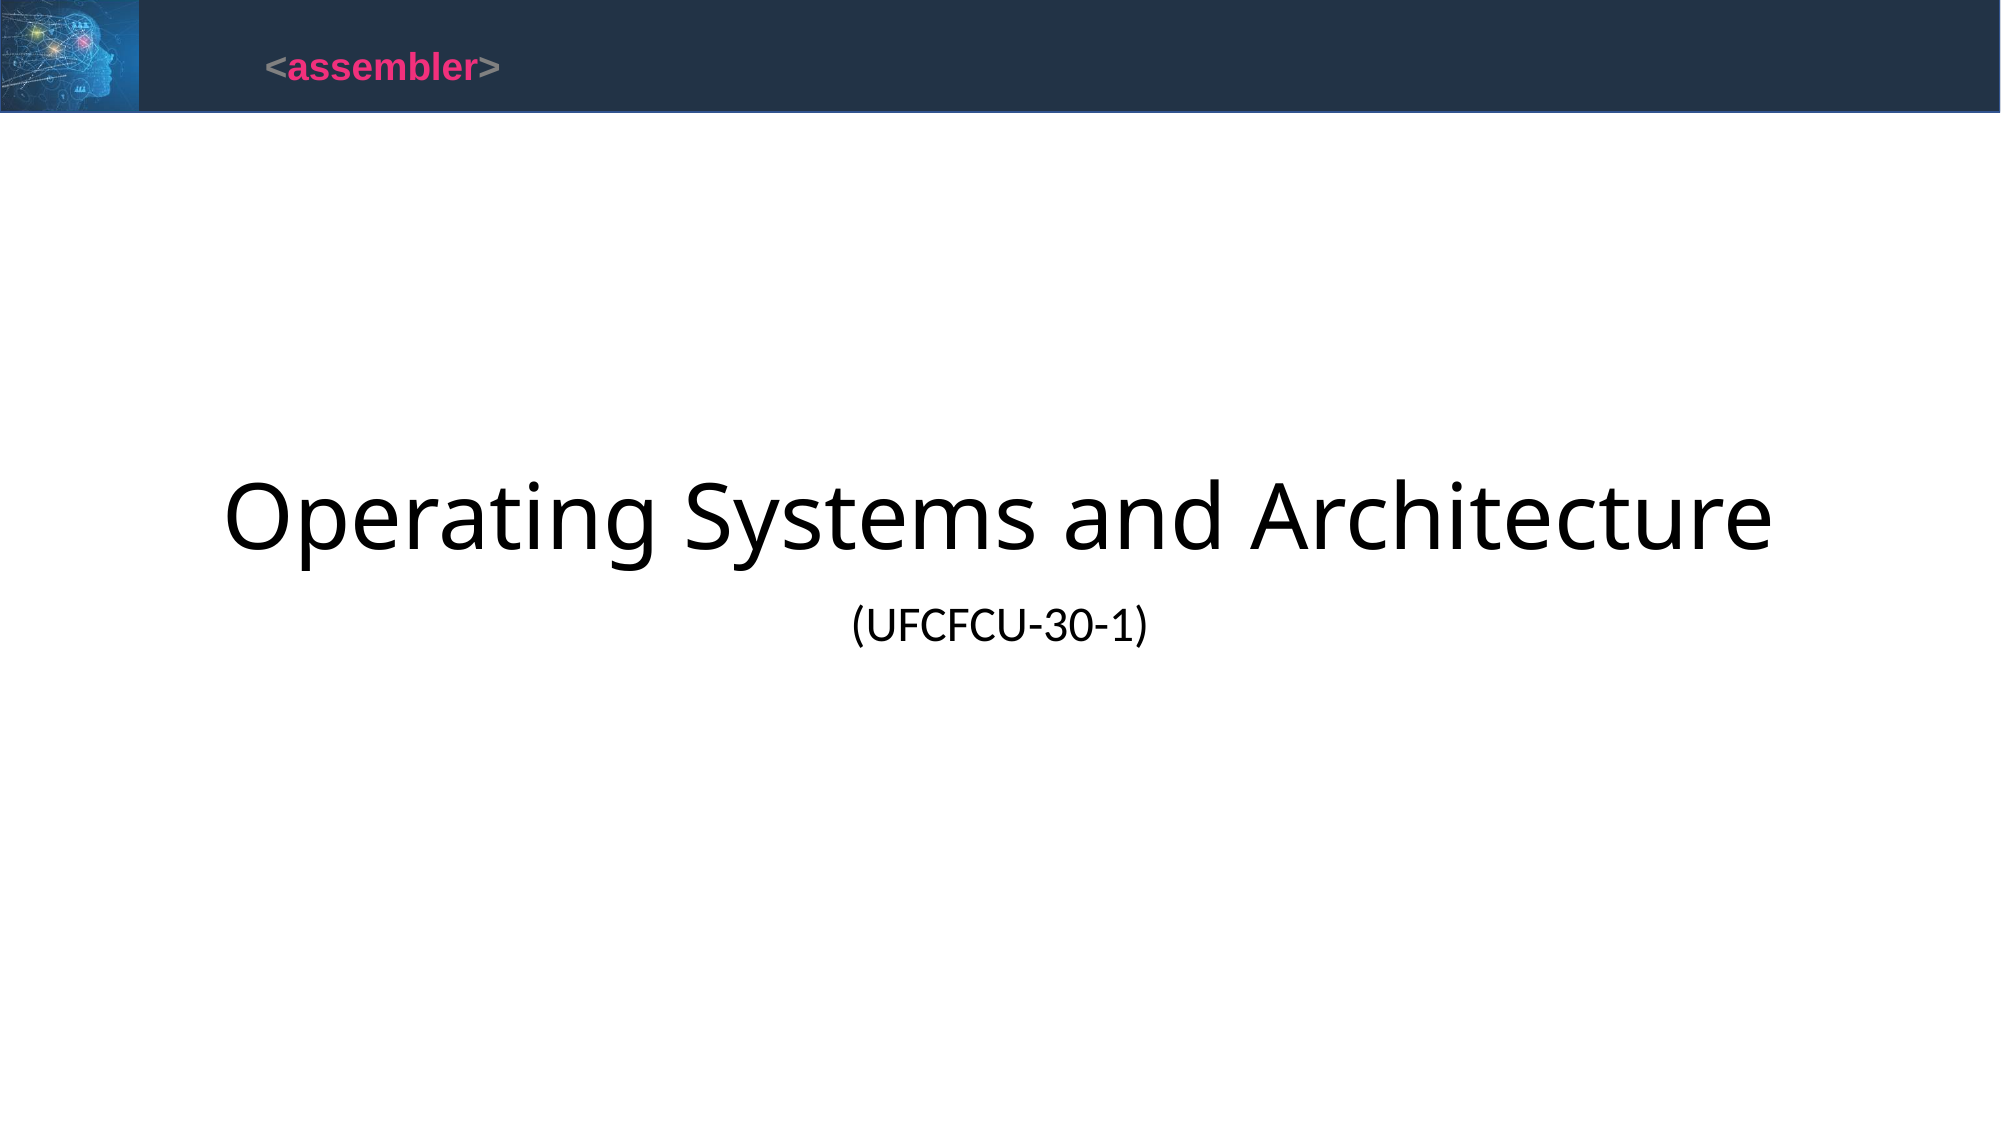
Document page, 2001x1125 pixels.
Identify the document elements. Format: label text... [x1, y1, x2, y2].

text_box <assembler> [249, 26, 516, 122]
picture [2, 0, 139, 111]
title Operating Systems and Architecture [177, 185, 1823, 577]
subtitle (UFCFCU-30-1) [249, 590, 1750, 863]
